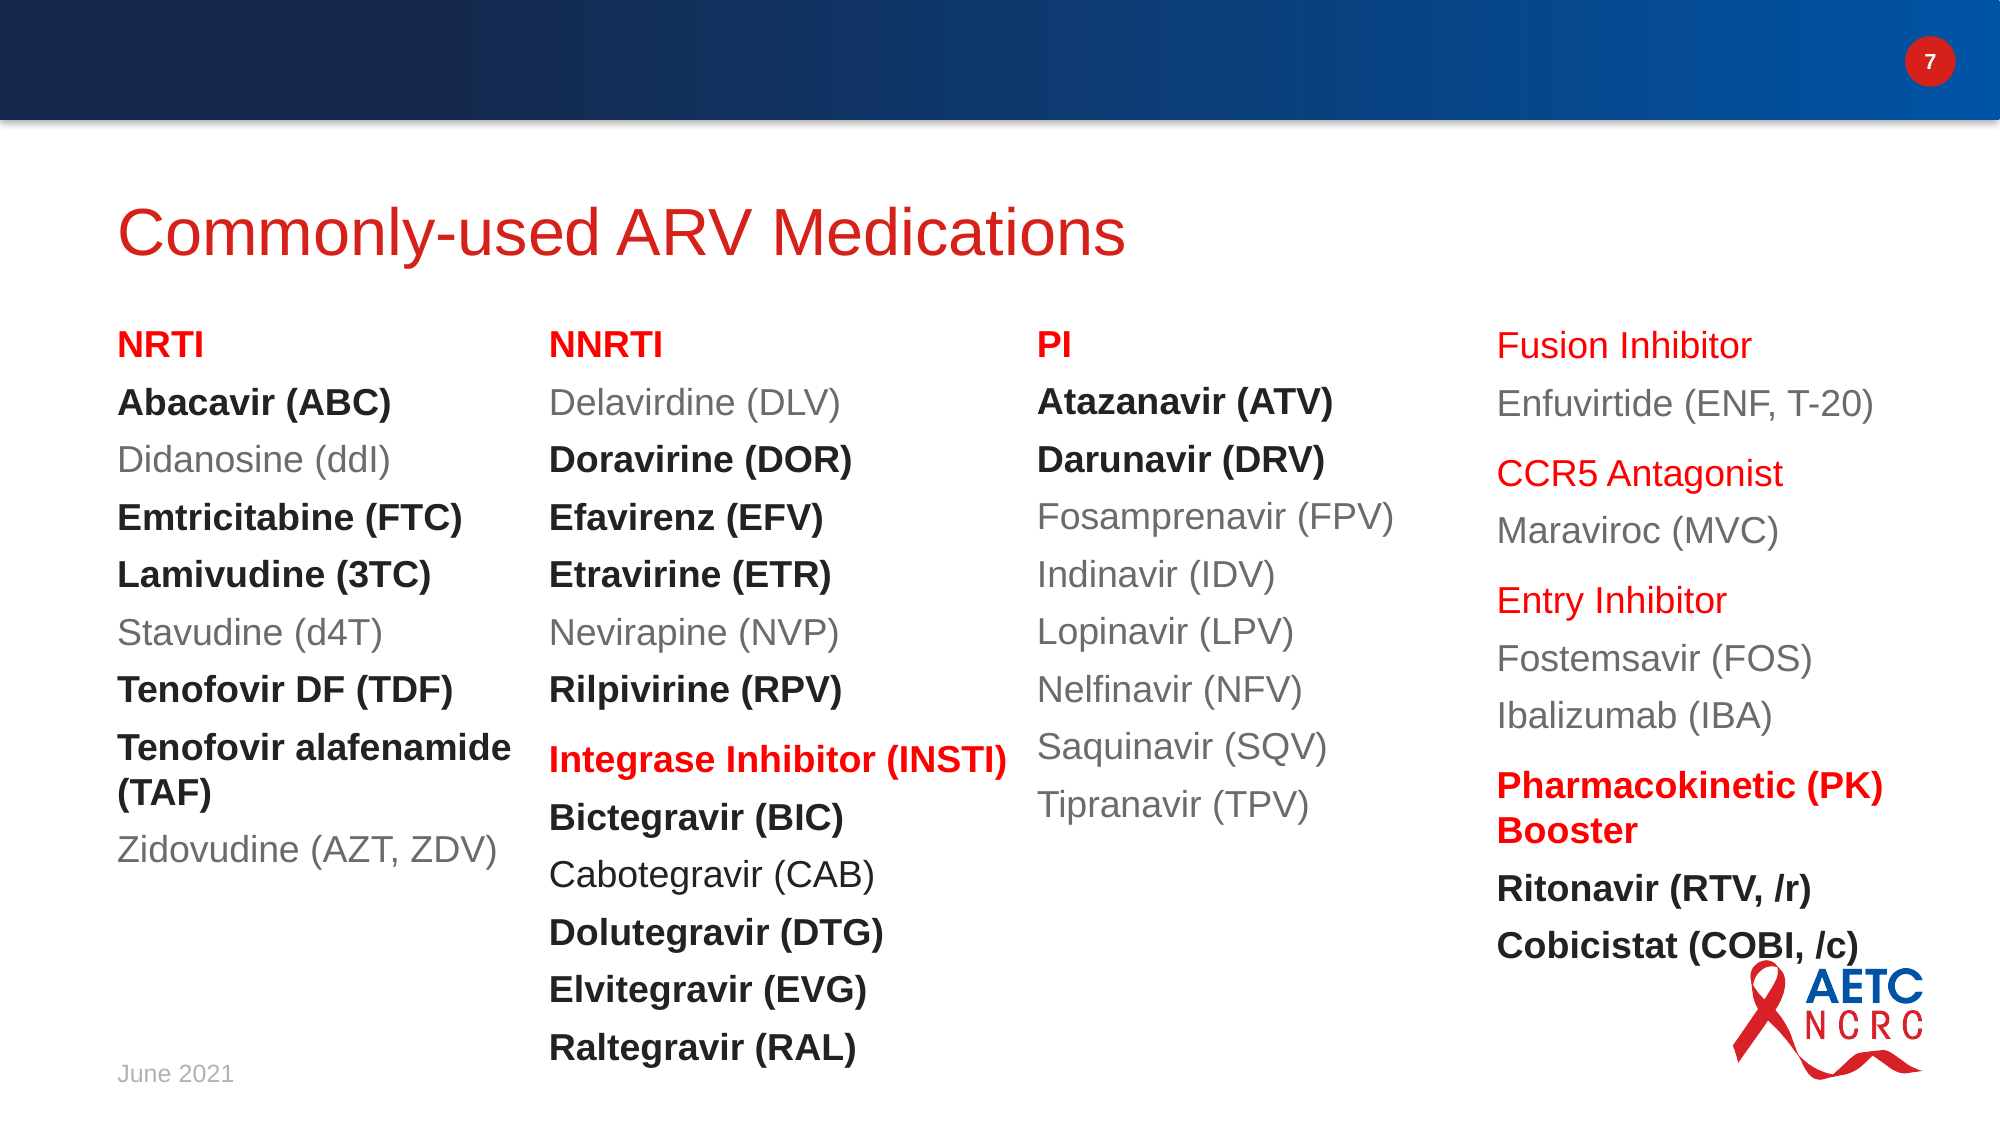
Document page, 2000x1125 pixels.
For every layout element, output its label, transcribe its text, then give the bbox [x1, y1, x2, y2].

list NNRTI Delavirdine (DLV) Doravirine (DOR) Efavirenz (EFV) Etravirine (ETR) Nevirapine (NVP) Rilpivirine (RPV) Integrase Inhibitor (INSTI) Bictegravir (BIC) Cabotegravir (CAB) Dolutegravir (DTG) Elvitegravir (EVG) Raltegravir (RAL) [534, 312, 1040, 1074]
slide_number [102, 1042, 553, 1103]
list Fusion Inhibitor Enfuvirtide (ENF, T-20) CCR5 Antagonist Maraviroc (MVC) Entry Inhibitor Fostemsavir (FOS) Ibalizumab (IBA) Pharmacokinetic (PK) Booster Ritonavir (RTV, /r) Cobicistat (COBI, /c) [1481, 313, 1932, 804]
list NRTI Abacavir (ABC) Didanosine (ddI) Emtricitabine (FTC) Lamivudine (3TC) Stavudine (d4T) Tenofovir DF (TDF) Tenofovir alafenamide (TAF) Zidovudine (AZT, ZDV) [102, 312, 534, 803]
list PI Atazanavir (ATV) Darunavir (DRV) Fosamprenavir (FPV) Indinavir (IDV) Lopinavir (LPV) Nelfinavir (NFV) Saquinavir (SQV) Tipranavir (TPV) [1022, 312, 1473, 918]
title Commonly-used ARV Medications [102, 181, 1827, 288]
picture [1718, 946, 1941, 1091]
